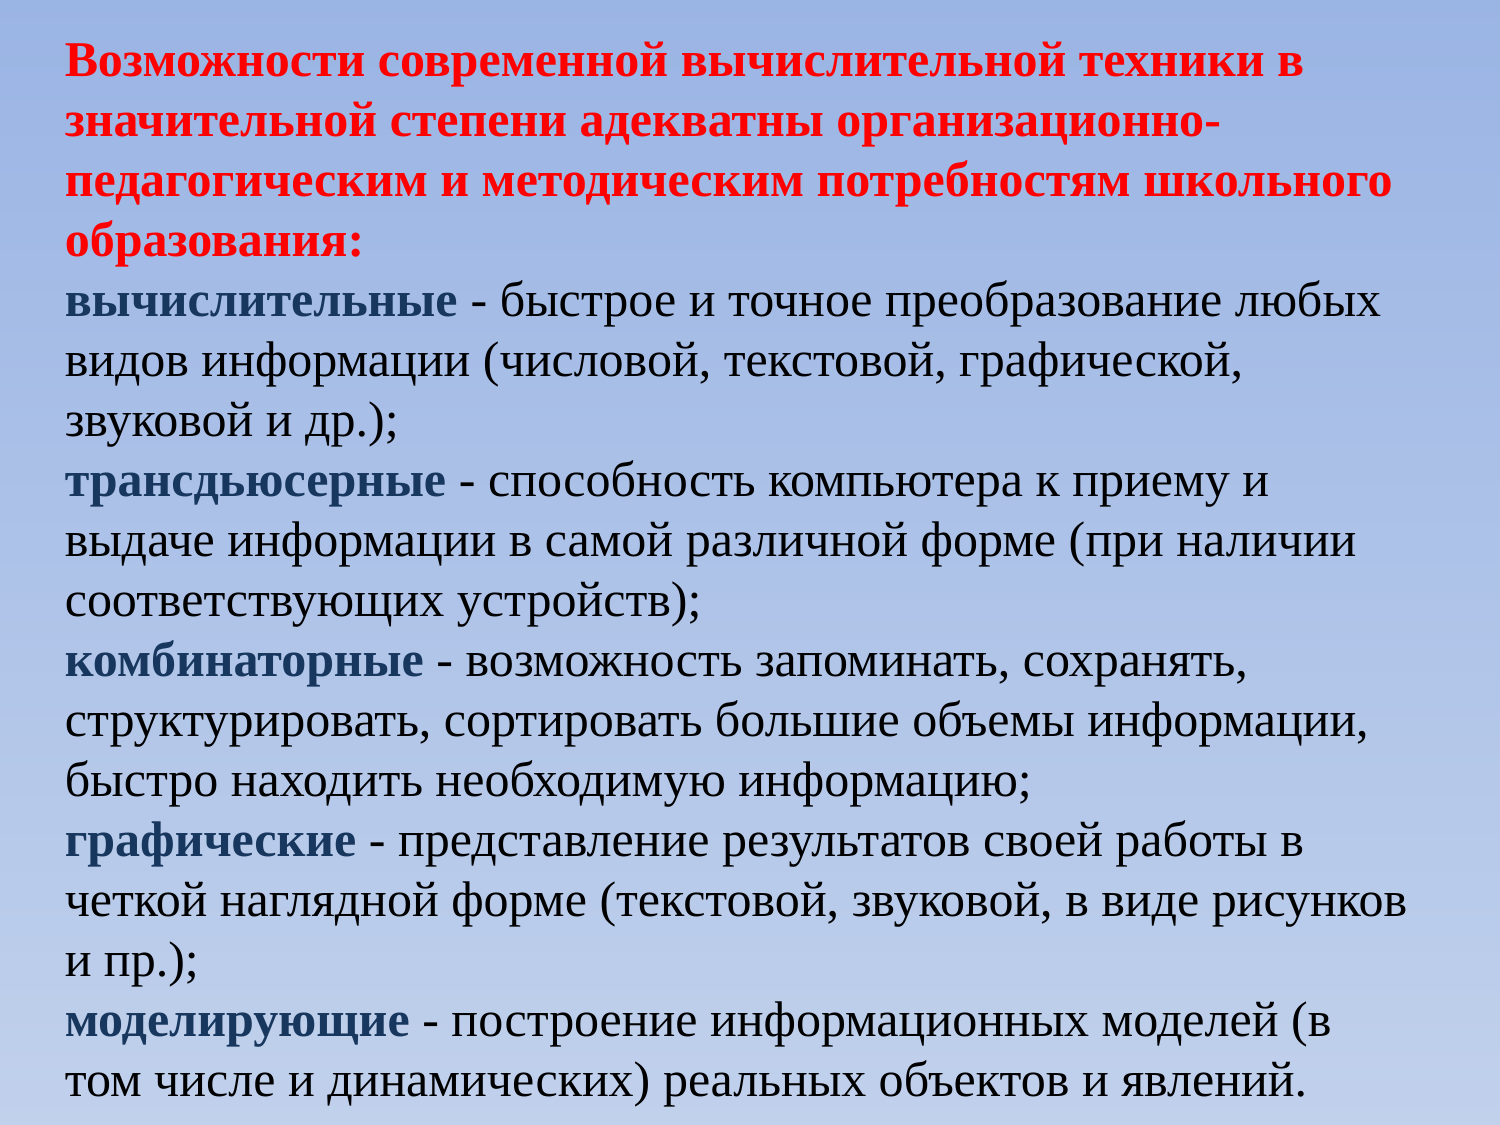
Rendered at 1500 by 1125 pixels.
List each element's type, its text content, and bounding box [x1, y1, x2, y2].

text_box Возможности современной вычислительной техники в значительной степени адекватны организационно-педагогическим и методическим потребностям школьного образования: вычислительные - быстрое и точное преобразование любых видов информации (числовой, текстовой, графической, звуковой и др.); трансдьюсерные - способность компьютера к приему и выдаче информации в самой различной форме (при наличии соответствующих устройств); комбинаторные - возможность запоминать, сохранять, структурировать, сортировать большие объемы информации, быстро находить необходимую информацию; графические - представление результатов своей работы в четкой наглядной форме (текстовой, звуковой, в виде рисунков и пр.); моделирующие - построение информационных моделей (в том числе и динамических) реальных объектов и явлений. [50, 19, 1425, 1114]
